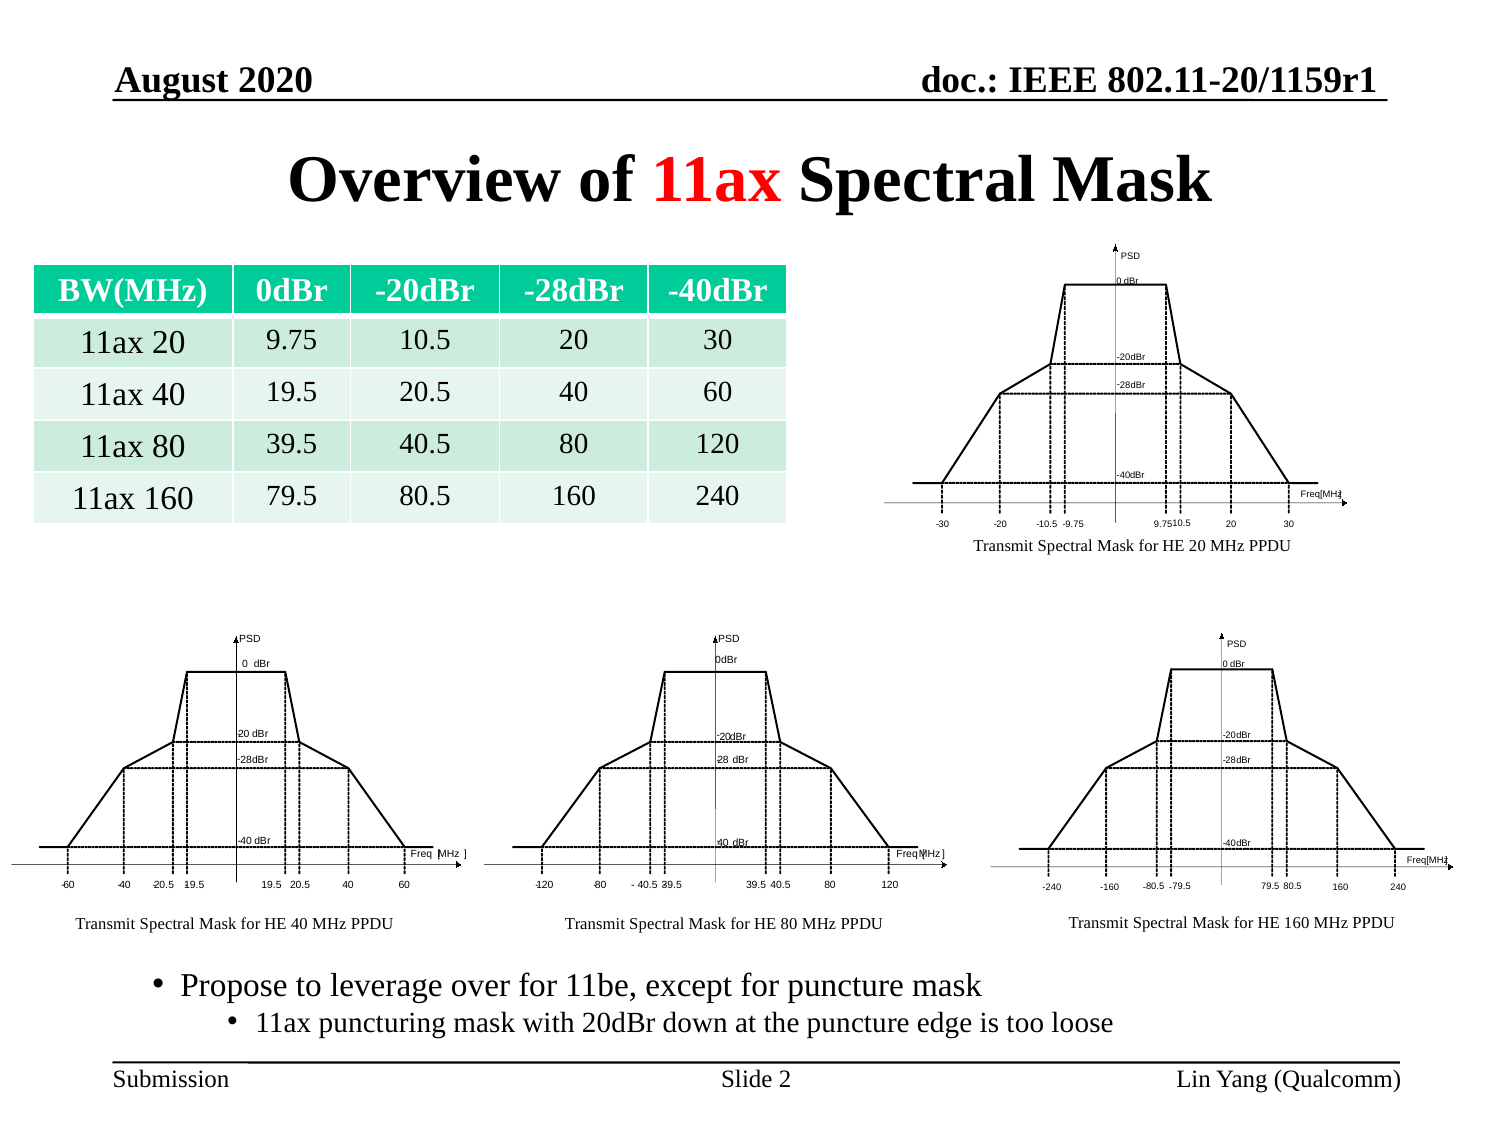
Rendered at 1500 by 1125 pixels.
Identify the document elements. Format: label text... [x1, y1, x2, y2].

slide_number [114, 54, 354, 101]
text_box Transmit Spectral Mask for HE 160 MHz PPDU [899, 905, 1500, 940]
title Overview of 11ax Spectral Mask [112, 87, 1388, 263]
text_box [477, 629, 953, 893]
text_box Propose to leverage over for 11be, except for puncture mask 11ax puncturing mask with 20dBr down at the puncture edge is too loose [137, 955, 1402, 1046]
footer Lin Yang (Qualcomm) [1062, 1061, 1402, 1093]
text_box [984, 625, 1459, 896]
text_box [5, 629, 467, 893]
text_box Transmit Spectral Mask for HE 40 MHz PPDU [12, 905, 457, 940]
text_box Transmit Spectral Mask for HE 80 MHz PPDU [457, 905, 899, 940]
text_box Transmit Spectral Mask for HE 20 MHz PPDU [903, 527, 1362, 562]
slide_number Slide 2 [712, 1061, 800, 1093]
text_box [878, 236, 1353, 535]
